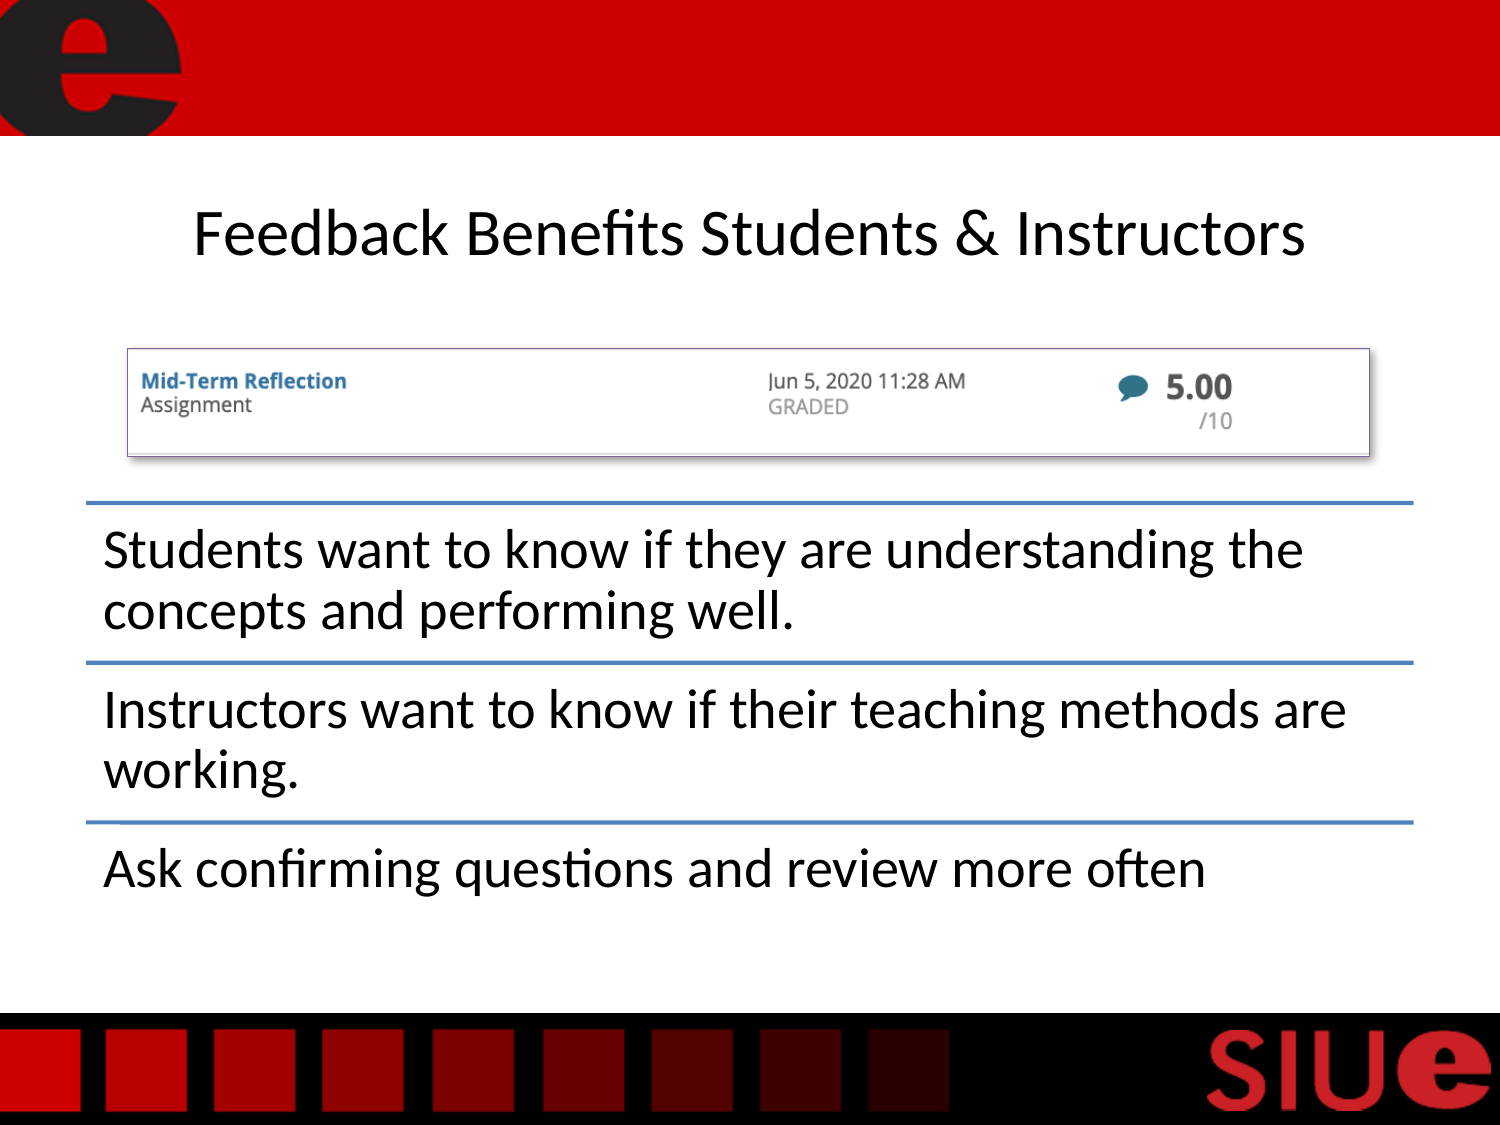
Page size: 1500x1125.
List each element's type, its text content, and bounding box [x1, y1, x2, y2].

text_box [86, 502, 1414, 983]
picture [0, 1013, 1500, 1125]
picture [0, 0, 1500, 136]
title Feedback Benefits Students & Instructors [75, 135, 1425, 323]
picture [127, 348, 1370, 457]
